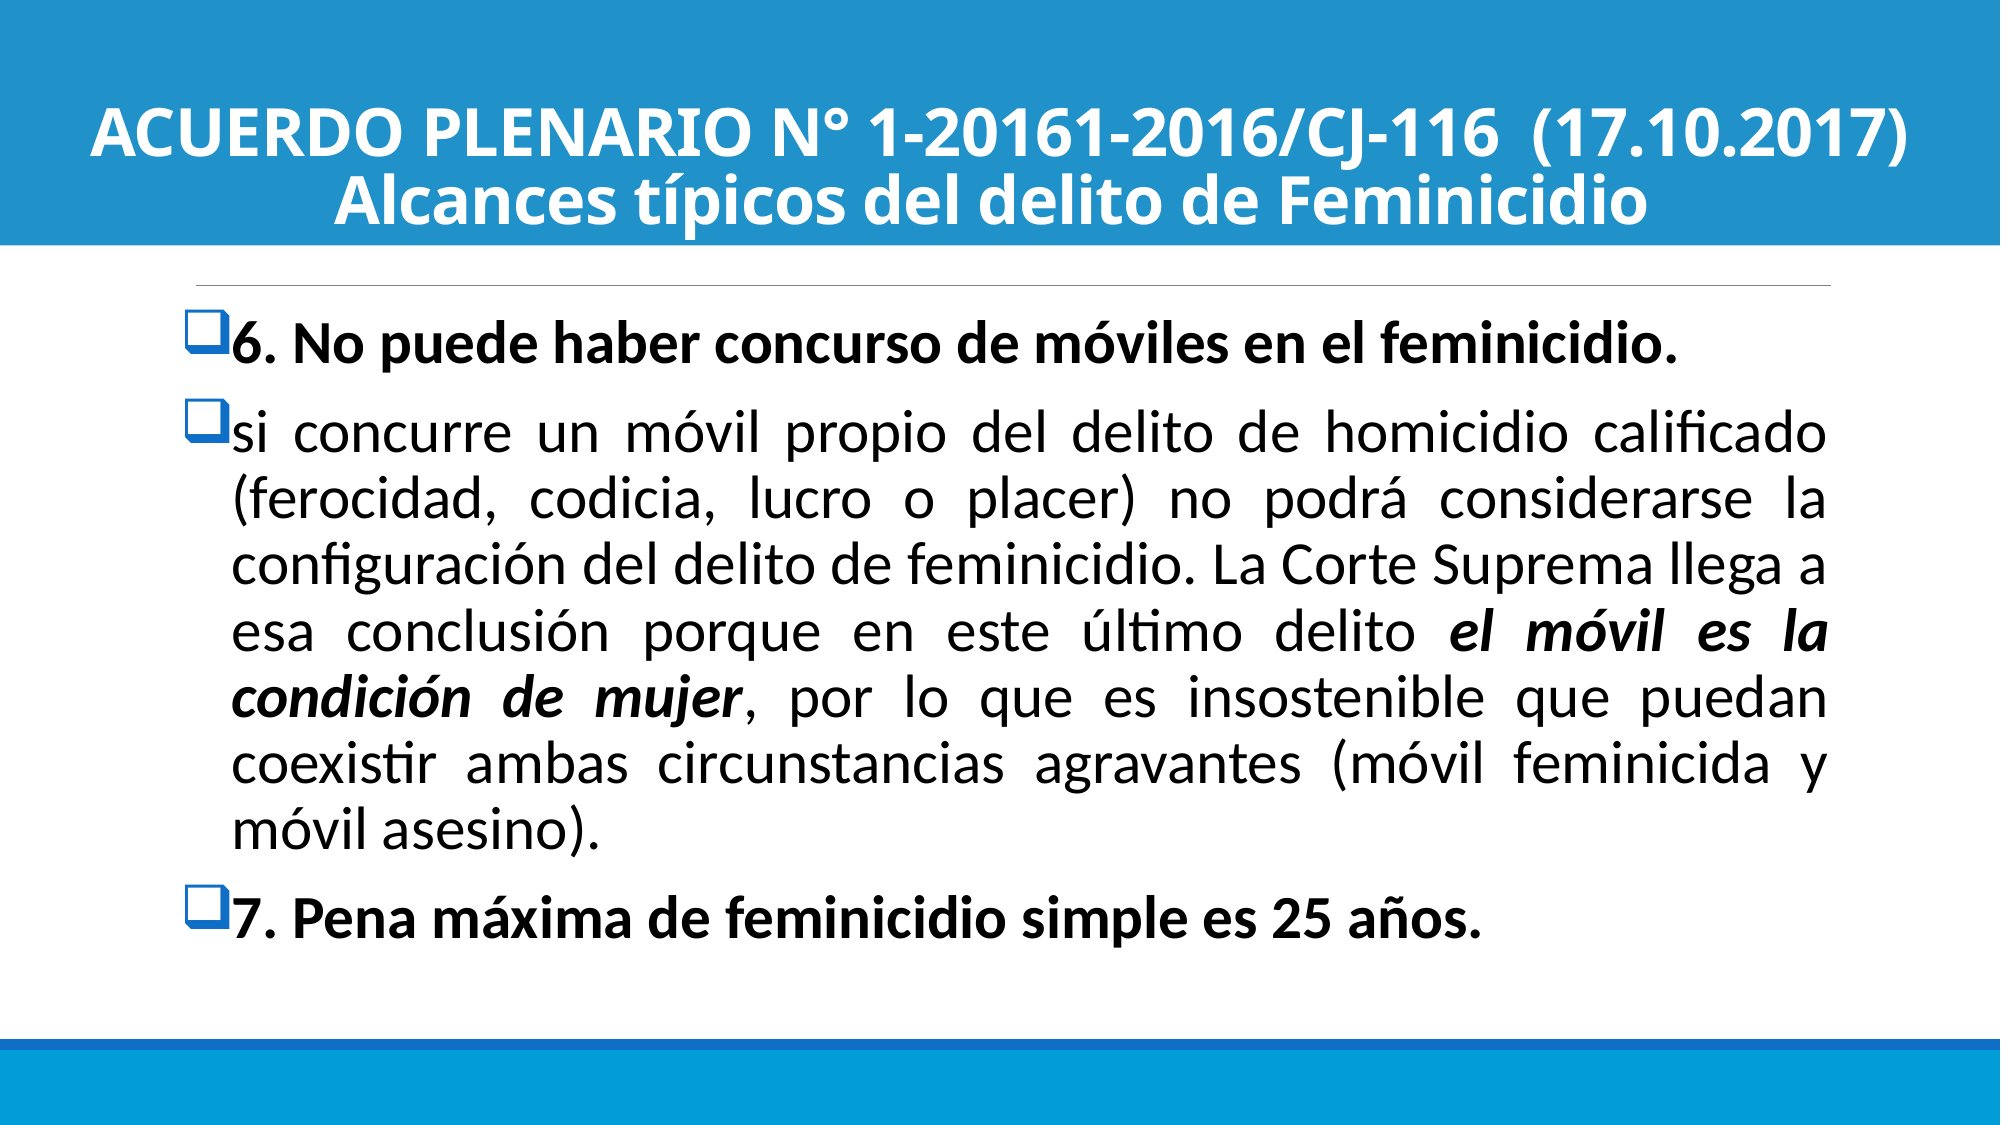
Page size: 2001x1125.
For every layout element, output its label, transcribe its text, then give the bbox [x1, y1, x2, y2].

list 6. No puede haber concurso de móviles en el feminicidio. si concurre un móvil propio del delito de homicidio calificado (ferocidad, codicia, lucro o placer) no podrá considerarse la configuración del delito de feminicidio. La Corte Suprema llega a esa conclusión porque en este último delito el móvil es la condición de mujer, por lo que es insostenible que puedan coexistir ambas circunstancias agravantes (móvil feminicida y móvil asesino). 7. Pena máxima de feminicidio simple es 25 años. [180, 302, 1830, 963]
title ACUERDO PLENARIO N° 1-20161-2016/CJ-116 (17.10.2017) Alcances típicos del delito de Feminicidio [0, 0, 2000, 246]
